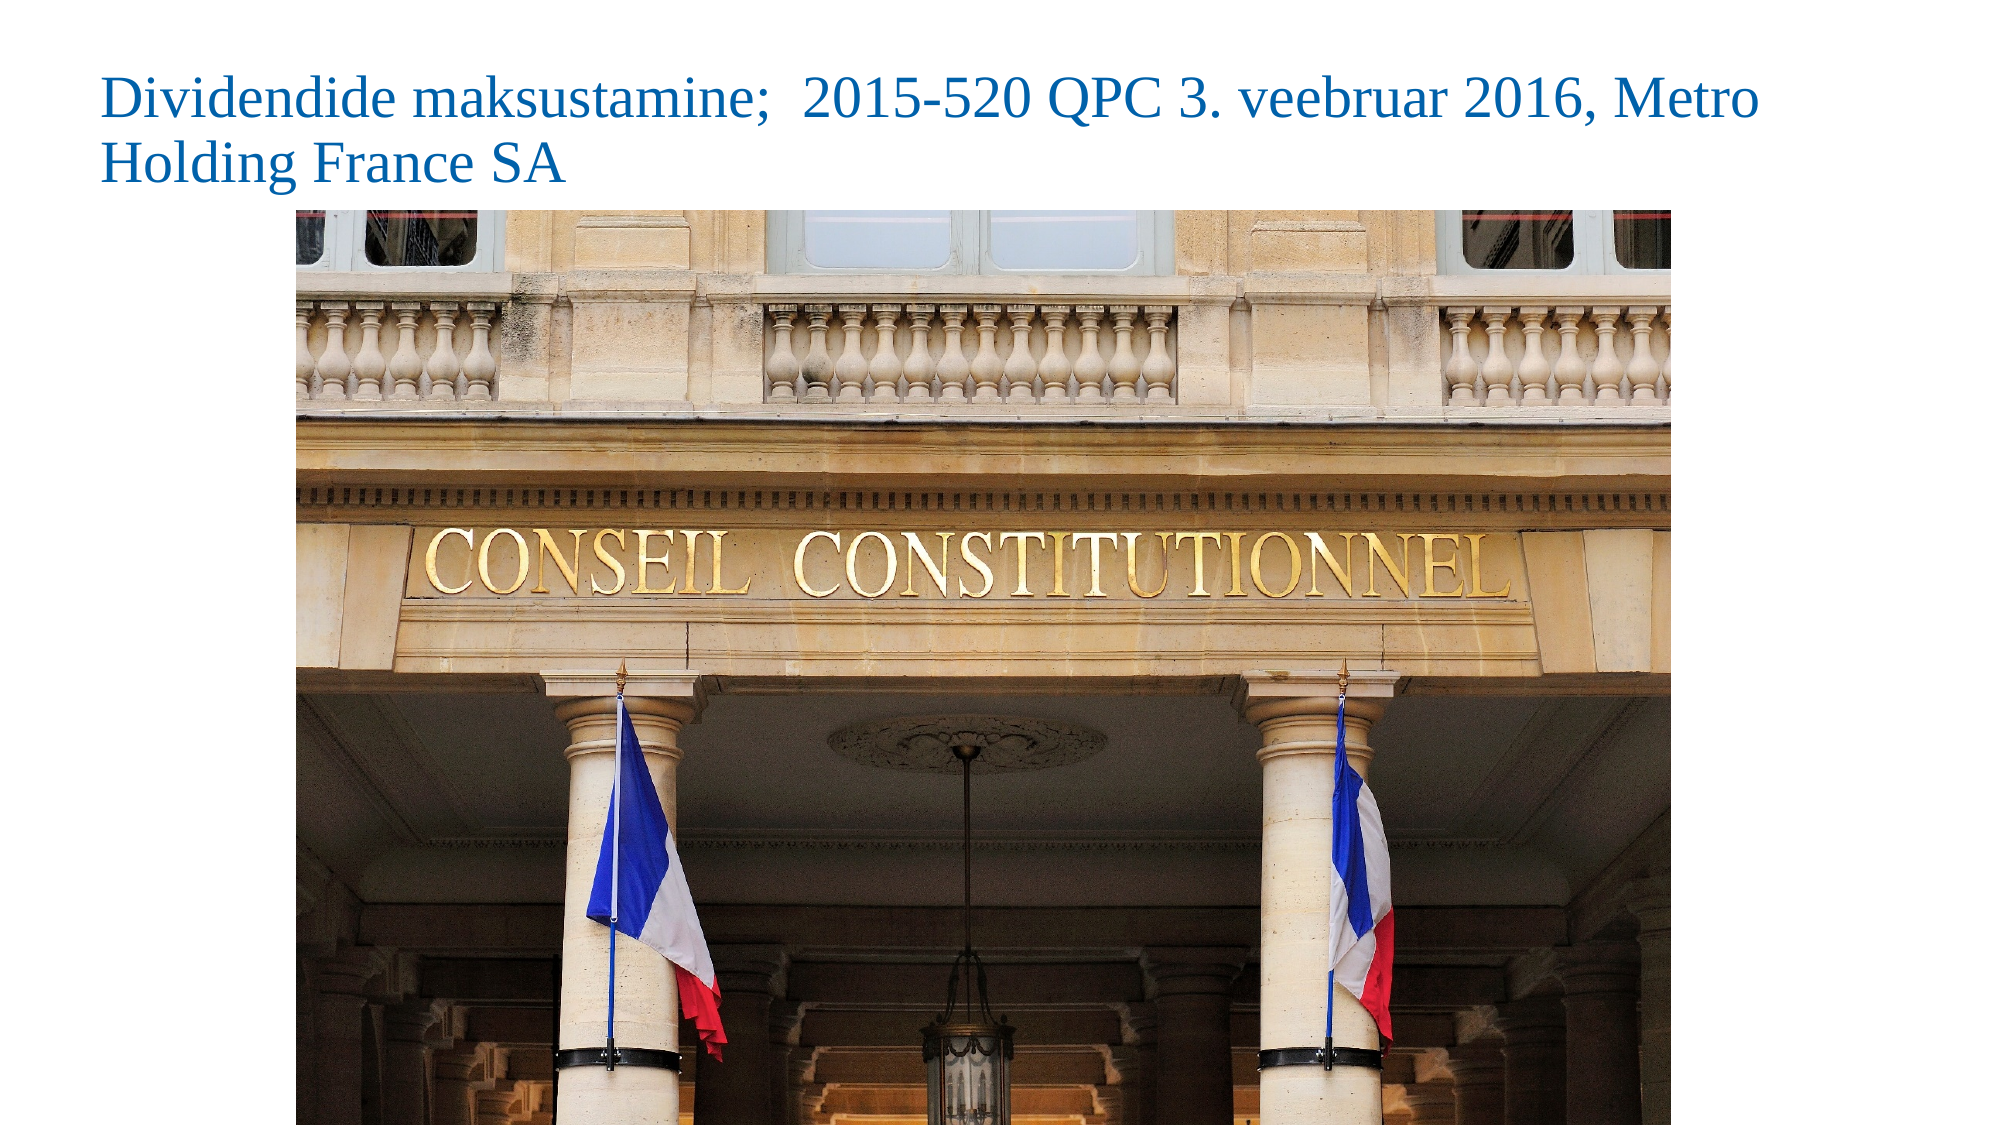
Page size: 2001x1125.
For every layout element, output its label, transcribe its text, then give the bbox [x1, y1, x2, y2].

picture [296, 210, 1671, 1125]
title Dividendide maksustamine; 2015-520 QPC 3. veebruar 2016, Metro Holding France SA [85, 57, 1811, 276]
